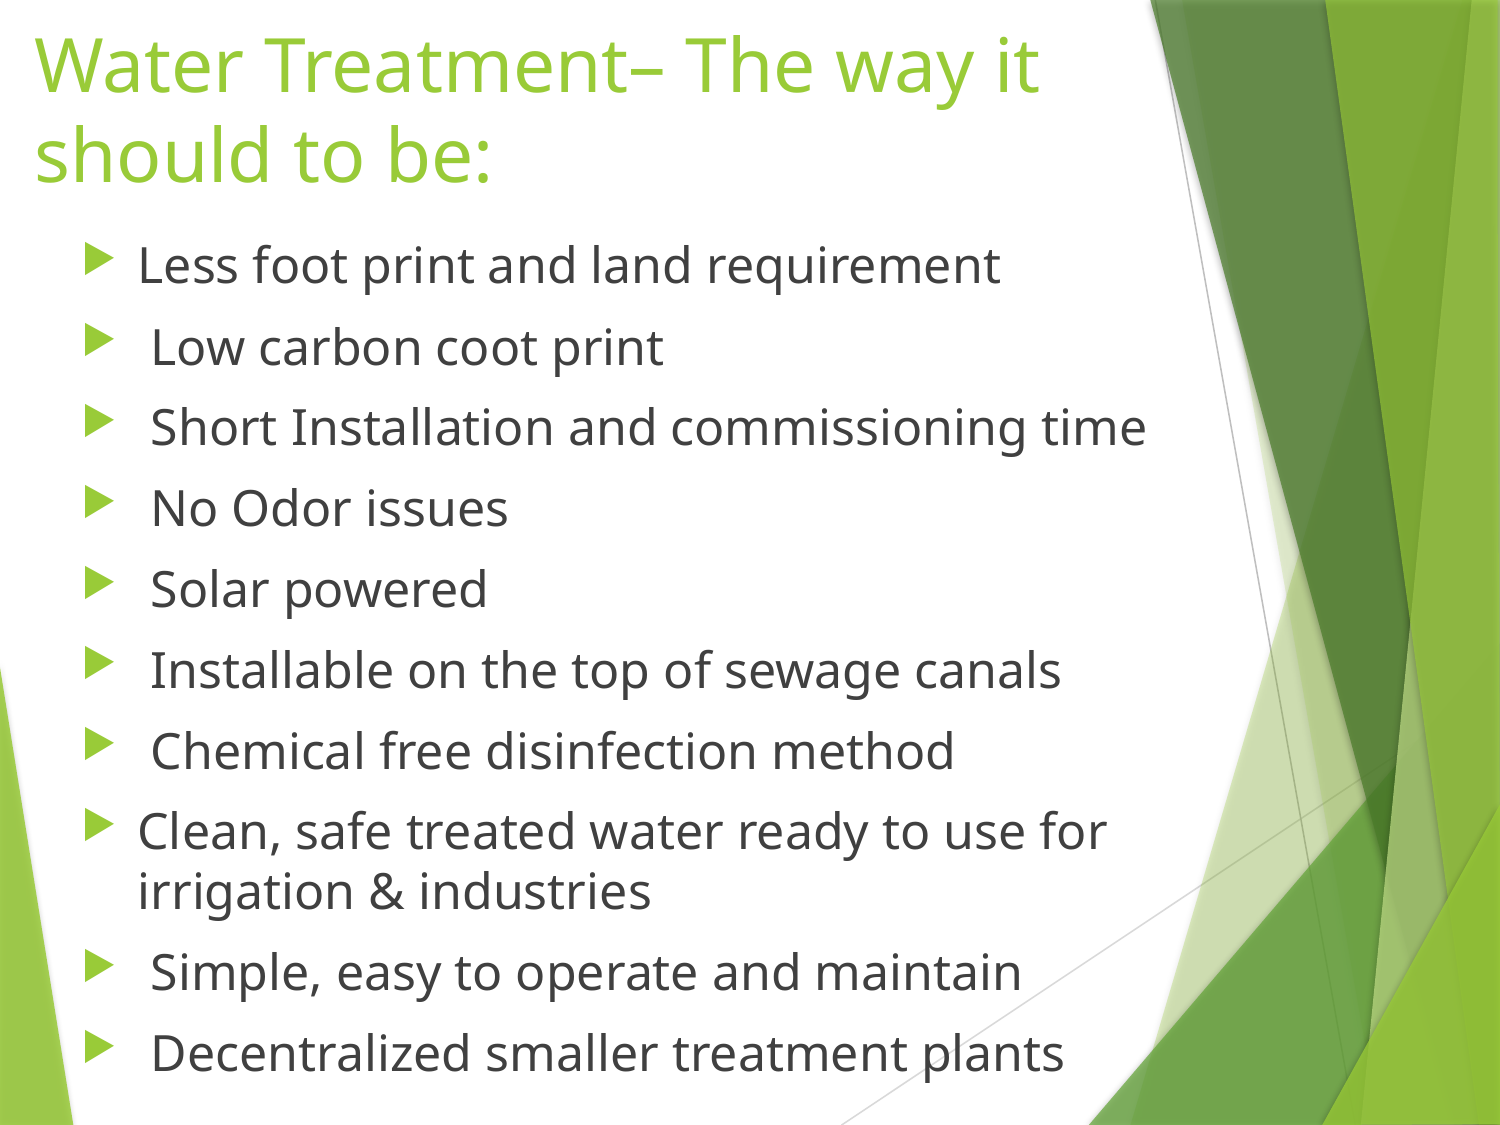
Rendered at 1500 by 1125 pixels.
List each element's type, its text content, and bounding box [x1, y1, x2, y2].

text_box Water Treatment– The way it should to be: [19, 9, 1197, 227]
list Less foot print and land requirement Low carbon coot print Short Installation and commissioning time No Odor issues Solar powered Installable on the top of sewage canals Chemical free disinfection method Clean, safe treated water ready to use for irrigation & industries Simple, easy to operate and maintain Decentralized smaller treatment plants [66, 226, 1250, 1104]
